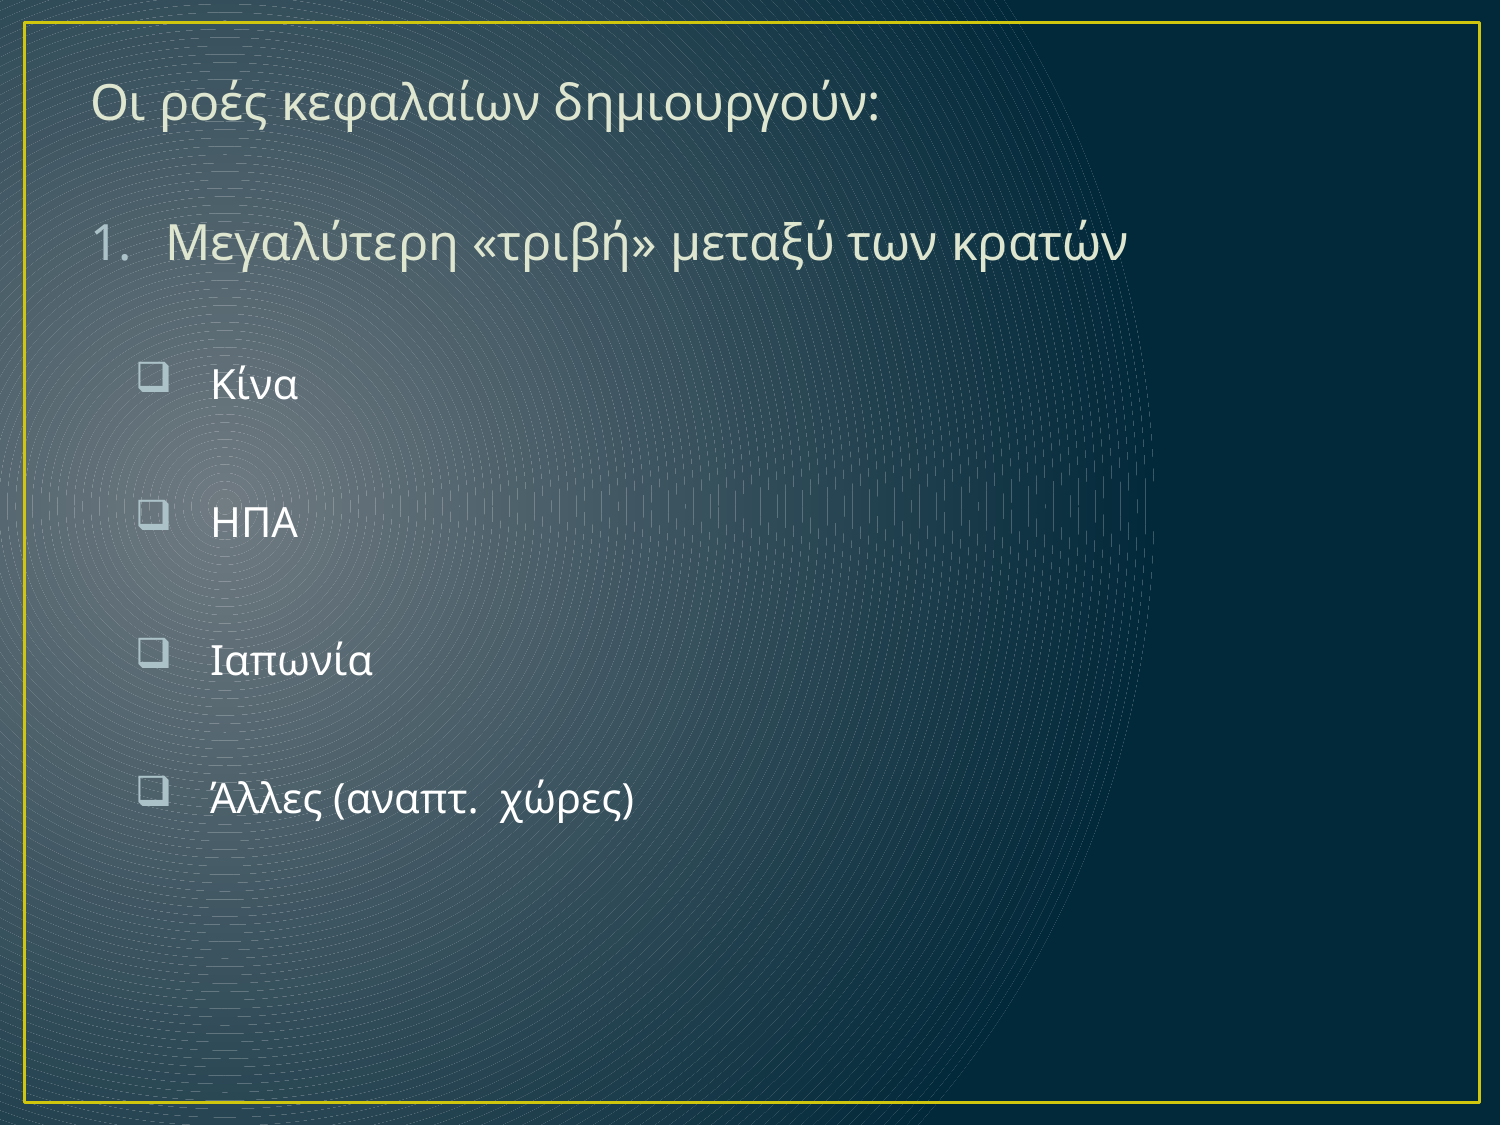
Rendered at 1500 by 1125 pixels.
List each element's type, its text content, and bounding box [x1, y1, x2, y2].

list Οι ροές κεφαλαίων δημιουργούν: Μεγαλύτερη «τριβή» μεταξύ των κρατών Κίνα ΗΠΑ Ιαπωνία Άλλες (αναπτ. χώρες) [75, 62, 1425, 1000]
